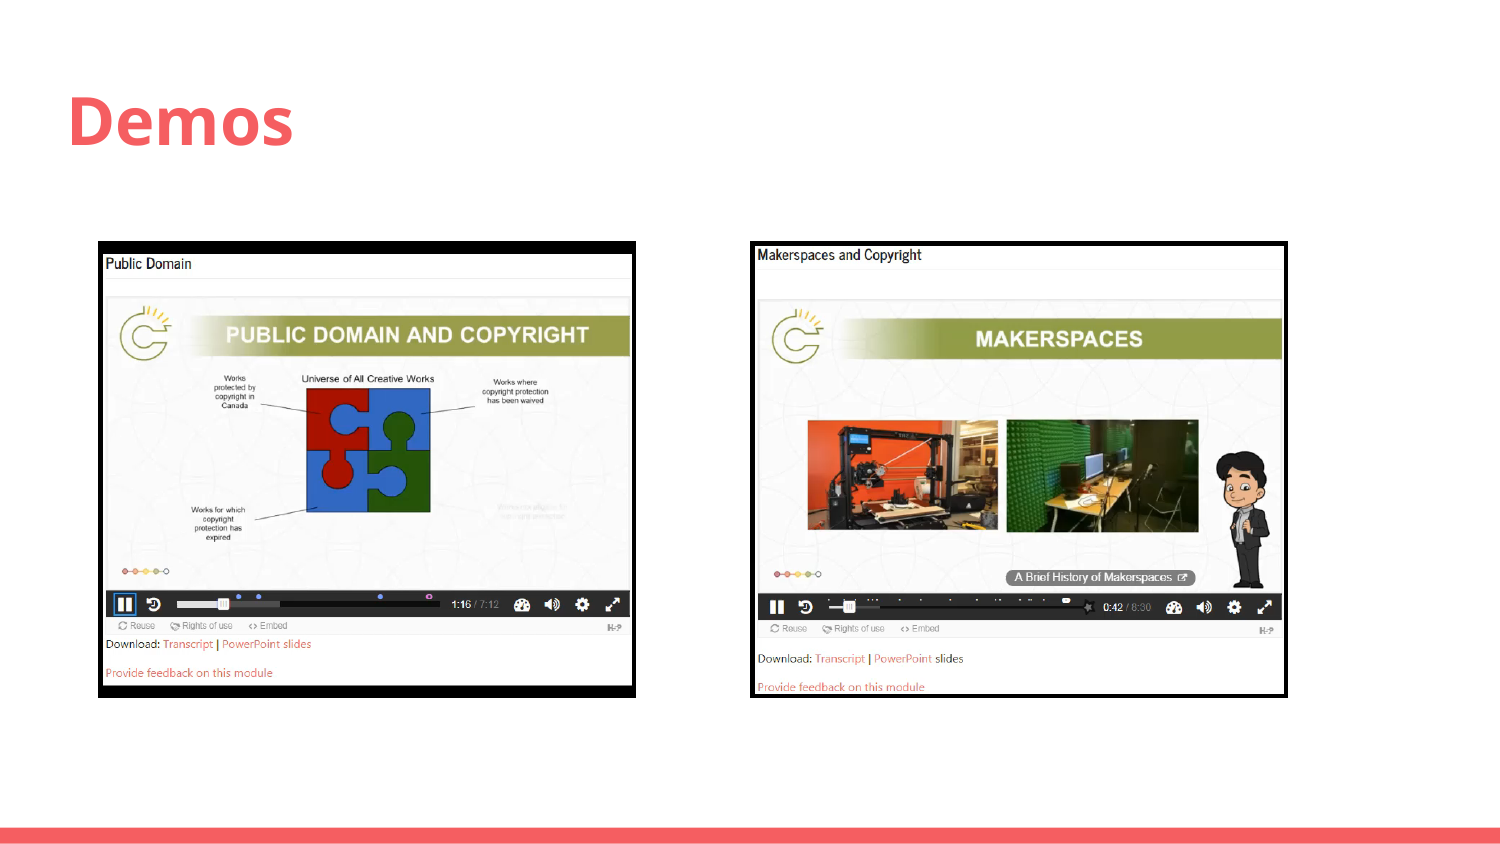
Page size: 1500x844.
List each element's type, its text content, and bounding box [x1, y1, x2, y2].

title Demos [51, 64, 1449, 167]
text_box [97, 240, 637, 699]
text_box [749, 239, 1289, 699]
